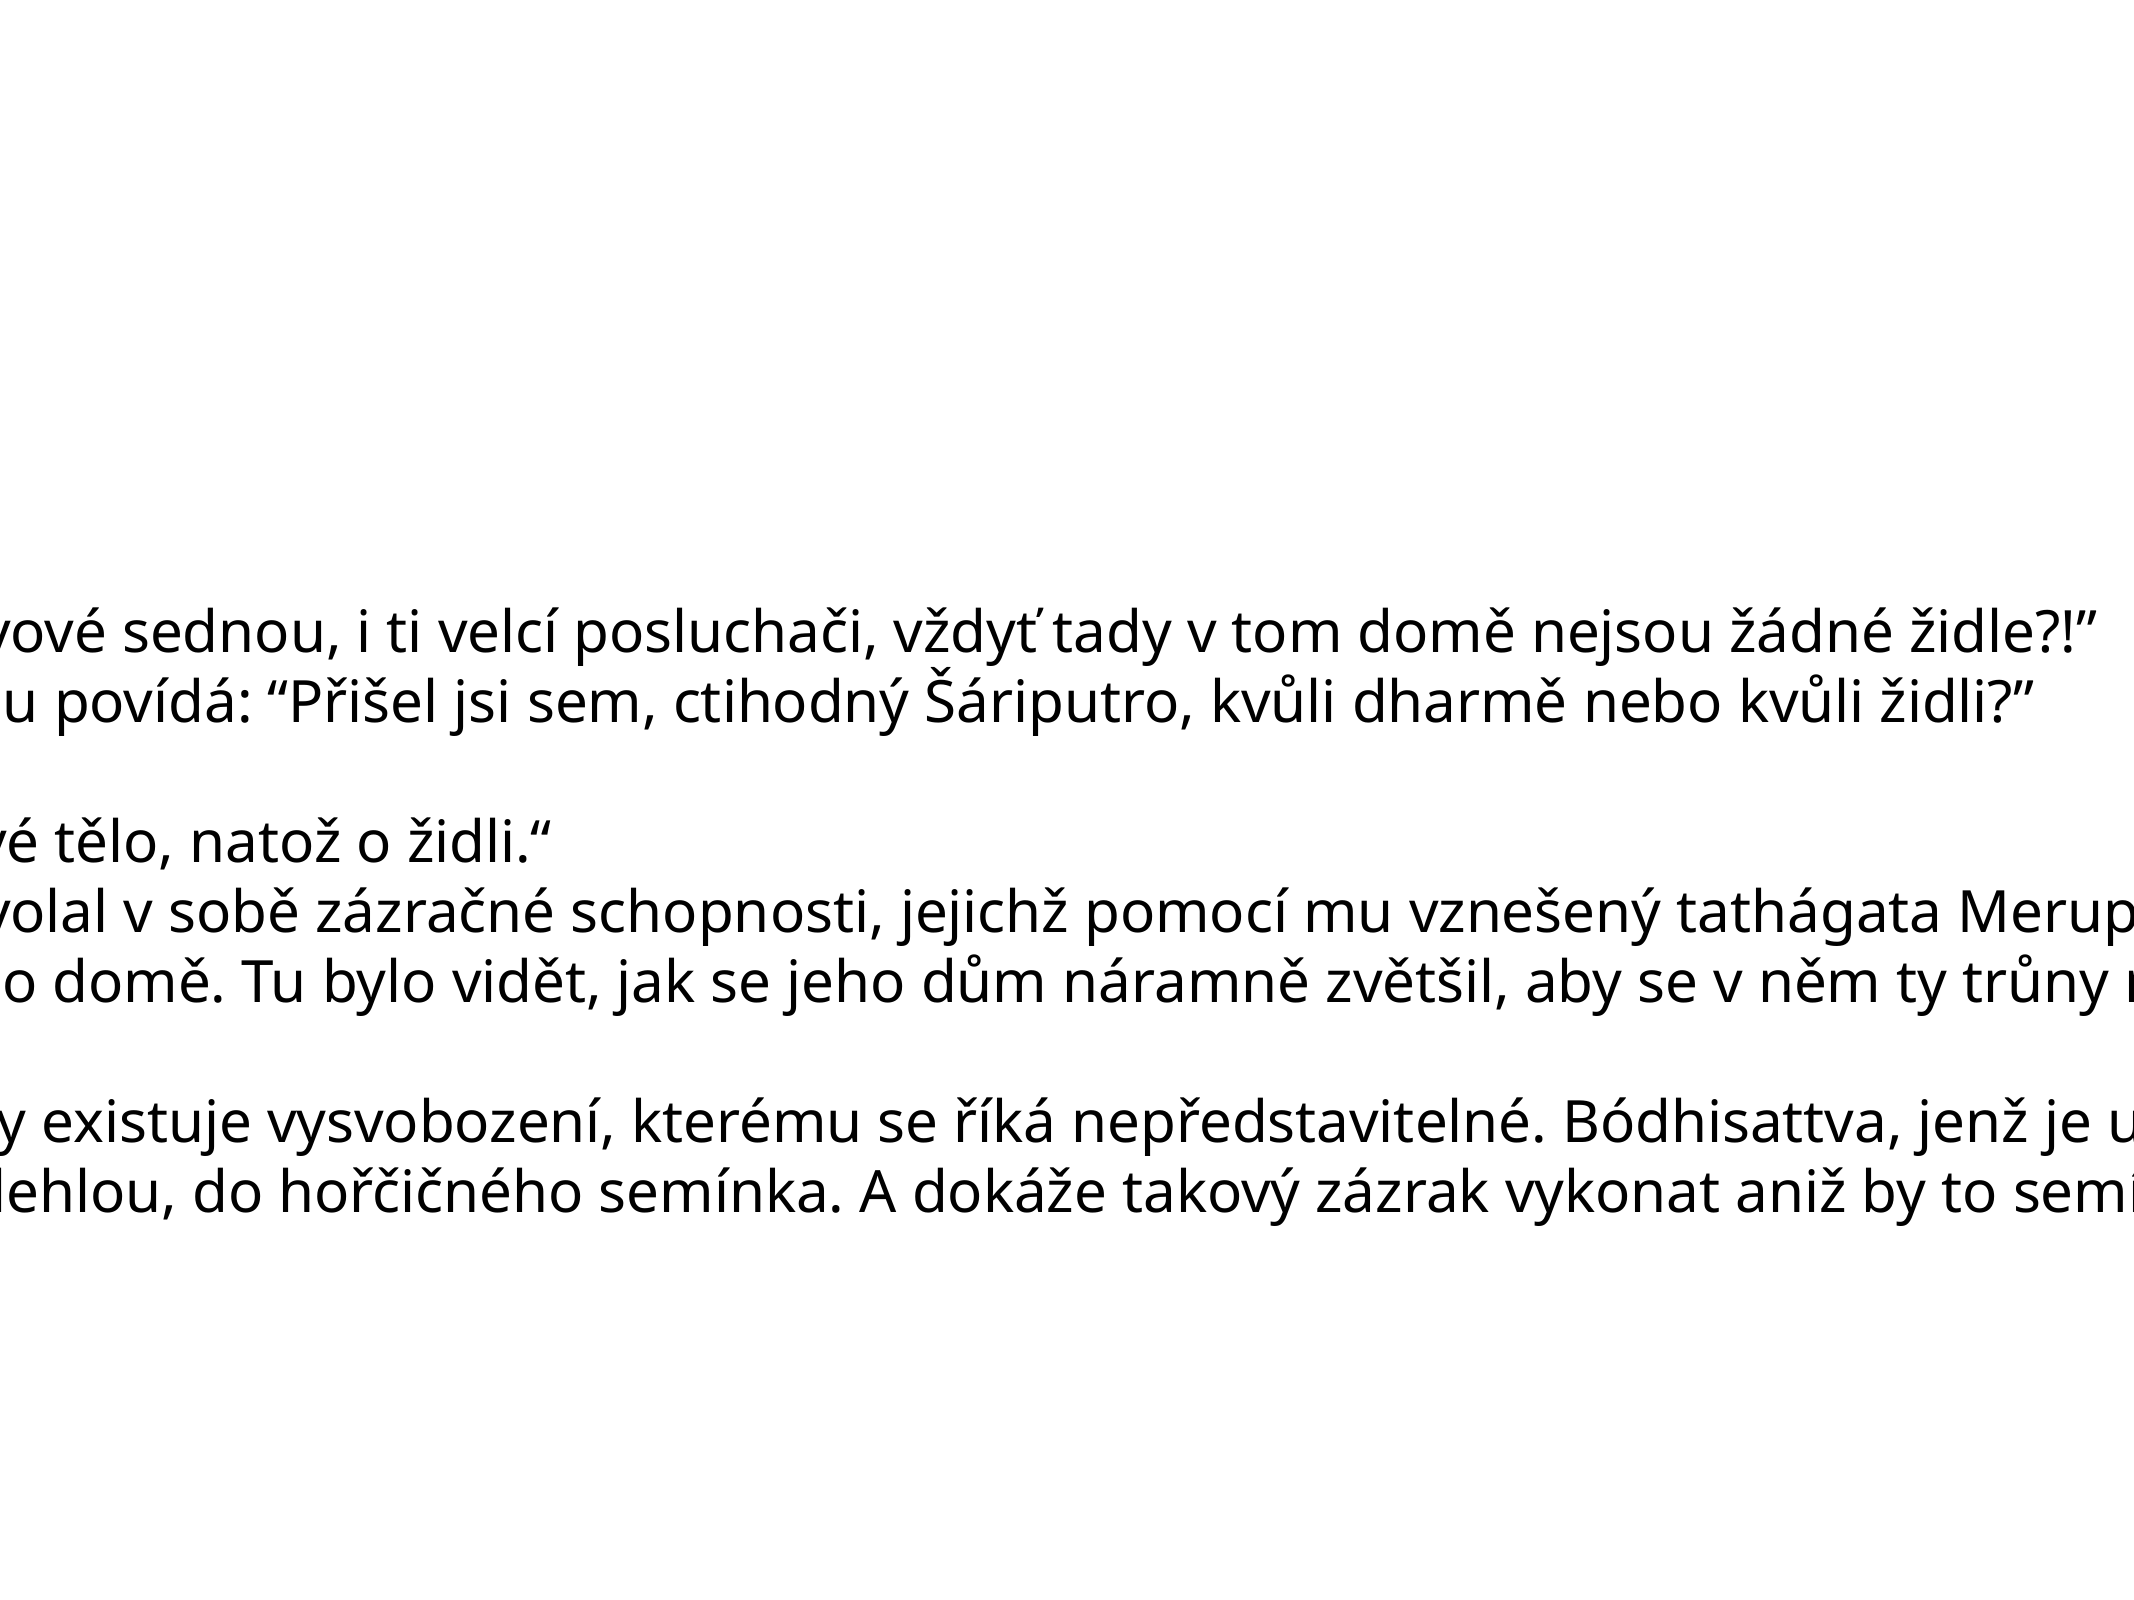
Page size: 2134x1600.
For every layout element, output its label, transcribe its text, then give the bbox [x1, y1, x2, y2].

text_box Nepředstavitelné vysvobození Tu si velebný kmet Šáriputra pomyslel: “Kam si všichni ti bódhisattvové sednou, i ti velcí posluchači, vždyť tady v tom domě nejsou žádné židle?!” Vimalakírtí, který na dálku rozpoznal tuto Šáriputrovu myšlenku, mu povídá: “Přišel jsi sem, ctihodný Šáriputro, kvůli dharmě nebo kvůli židli?” “Kvůli dharmě, ne kvůli židli.” “Ten, koho zajímá dharma, ctihodný Šáriputro, se nezajímá ani o své tělo, natož o židli.“ Tehdy Vimalakírti upřel svou pozornost, hluboce se soustředil a vyvolal v sobě zázračné schopnosti, jejichž pomocí mu vznešený tathágata Merupradíparádža ze světa Merudhvadžá poslal třicet dva statisíců lvích trůnů. Ty trůny se snesly ze vzduchu a rozmístily se po Vimalakírtiho domě. Tu bylo vidět, jak se jeho dům náramně zvětšil, aby se v něm ty trůny mohly řádně uspořádat. Nijak to ale nezabralo místo v tom velikém městě Vaišálí, všechno vypadalo přesně jako prve. Vimalakírti povídá: “Ctihodný Šáriputro, pro tathágaty a bódhisattvy existuje vysvobození, kterému se říká nepředstavitelné. Bódhisattva, jenž je ukotven v tomto nepředstavitelném vysvobození, dokáže schovat královnu všech hor Sumeru, tak vysokou, širokou, mohutnou a rozlehlou, do hořčičného semínka. A dokáže takový zázrak vykonat aniž by to semínko zvětšil nebo horu Sumeru zmenšil. [0, 446, 2134, 1233]
